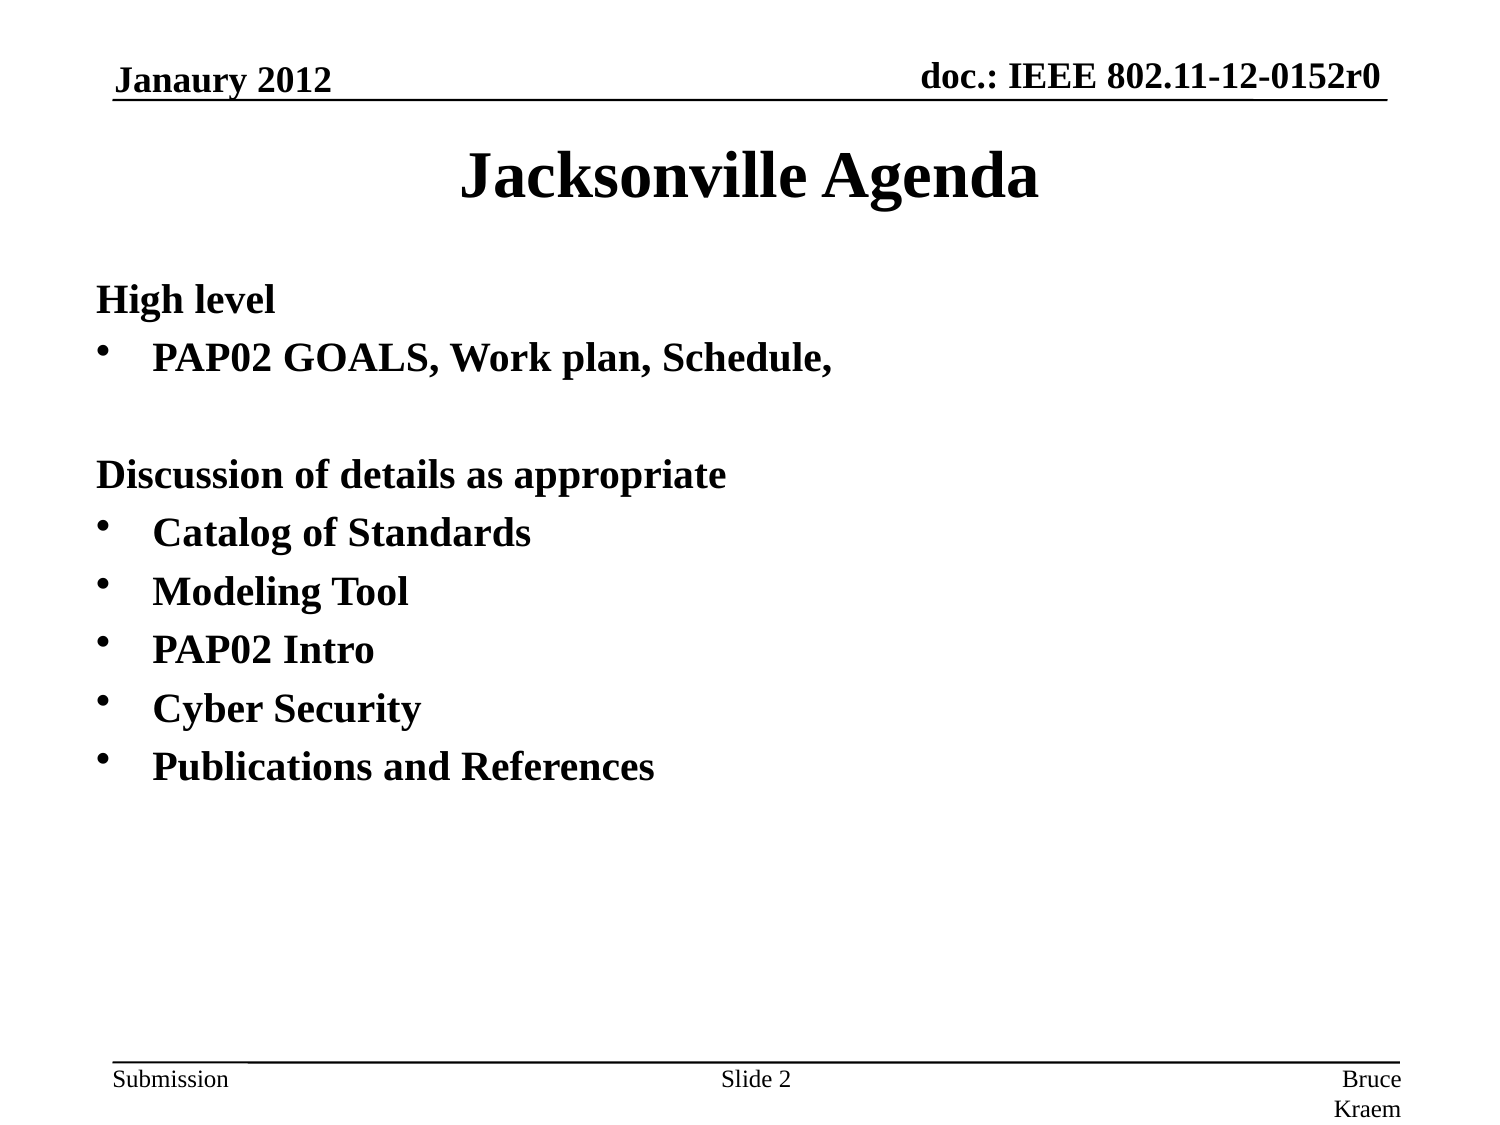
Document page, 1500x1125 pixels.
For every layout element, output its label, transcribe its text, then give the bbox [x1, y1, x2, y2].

footer Bruce Kraemer, Marvell [1325, 1062, 1402, 1093]
slide_number Slide 2 [712, 1062, 800, 1093]
slide_number Janaury 2012 [114, 54, 335, 100]
title Jacksonville Agenda [112, 112, 1388, 231]
list High level PAP02 GOALS, Work plan, Schedule, Discussion of details as appropriate Catalog of Standards Modeling Tool PAP02 Intro Cyber Security Publications and References [80, 264, 1420, 989]
